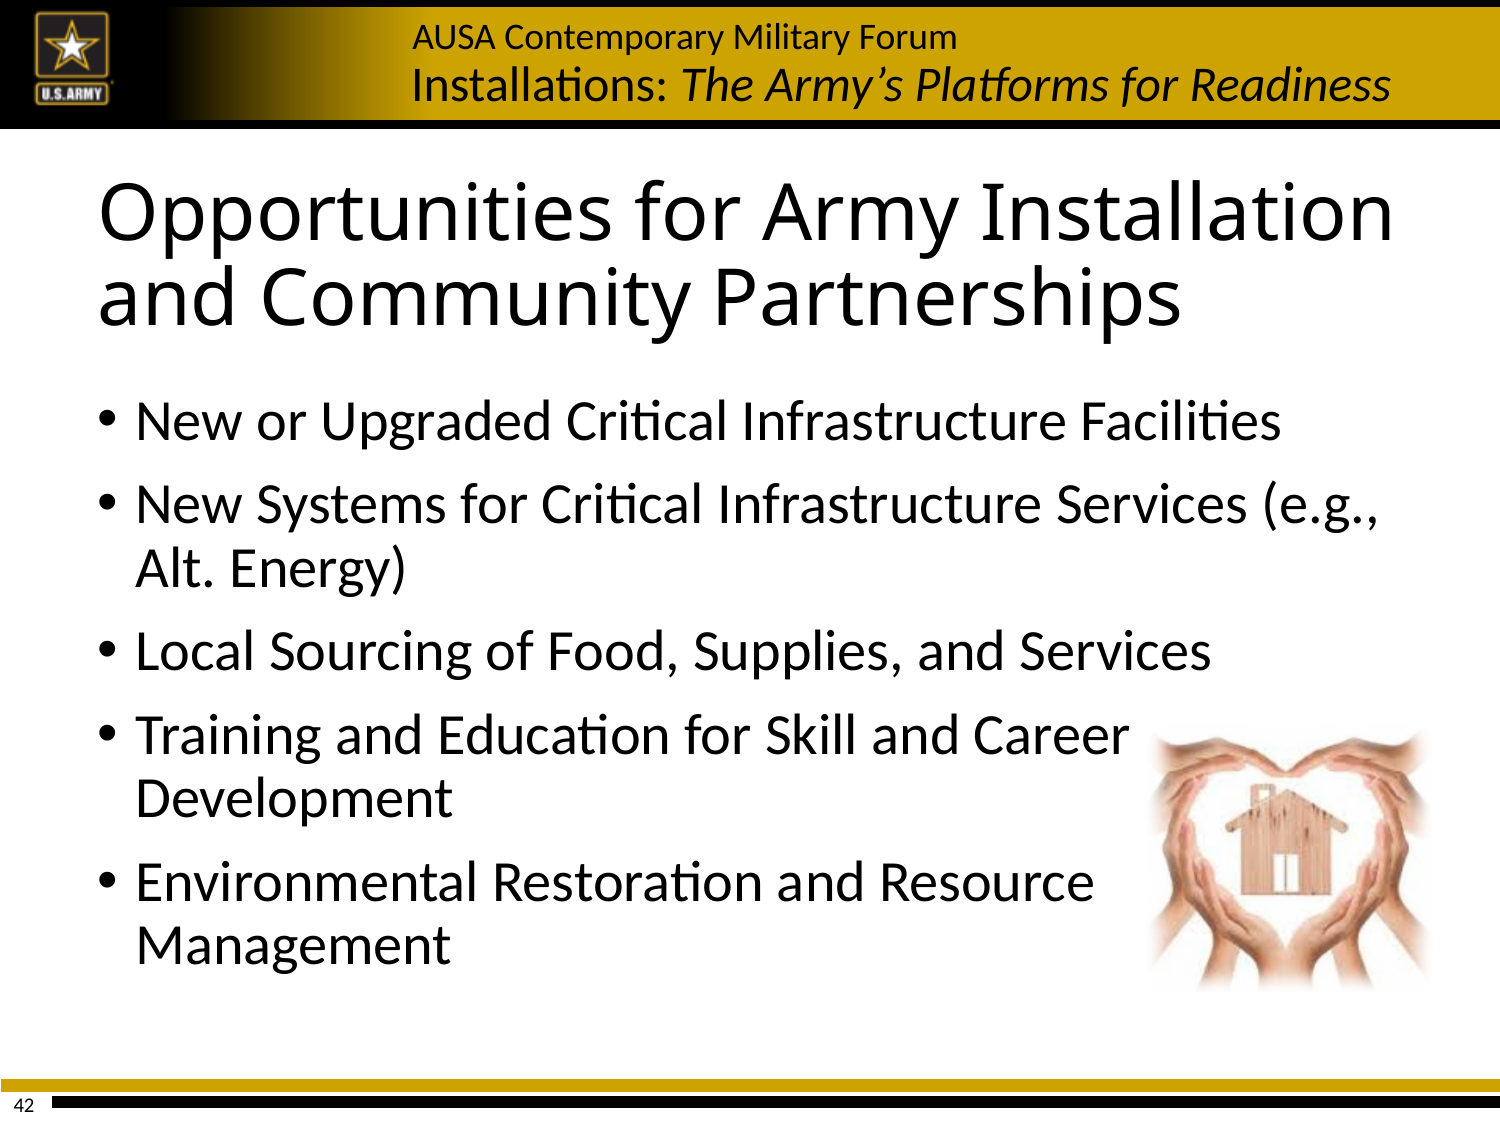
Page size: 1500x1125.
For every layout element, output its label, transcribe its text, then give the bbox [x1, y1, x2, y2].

text_box New or Upgraded Critical Infrastructure Facilities New Systems for Critical Infrastructure Services (e.g., Alt. Energy) Local Sourcing of Food, Supplies, and Services Training and Education for Skill and Career Development Environmental Restoration and Resource Management [83, 382, 1434, 995]
picture [1145, 721, 1434, 995]
text_box Opportunities for Army Installation and Community Partnerships [83, 165, 1434, 353]
picture [24, 0, 128, 123]
